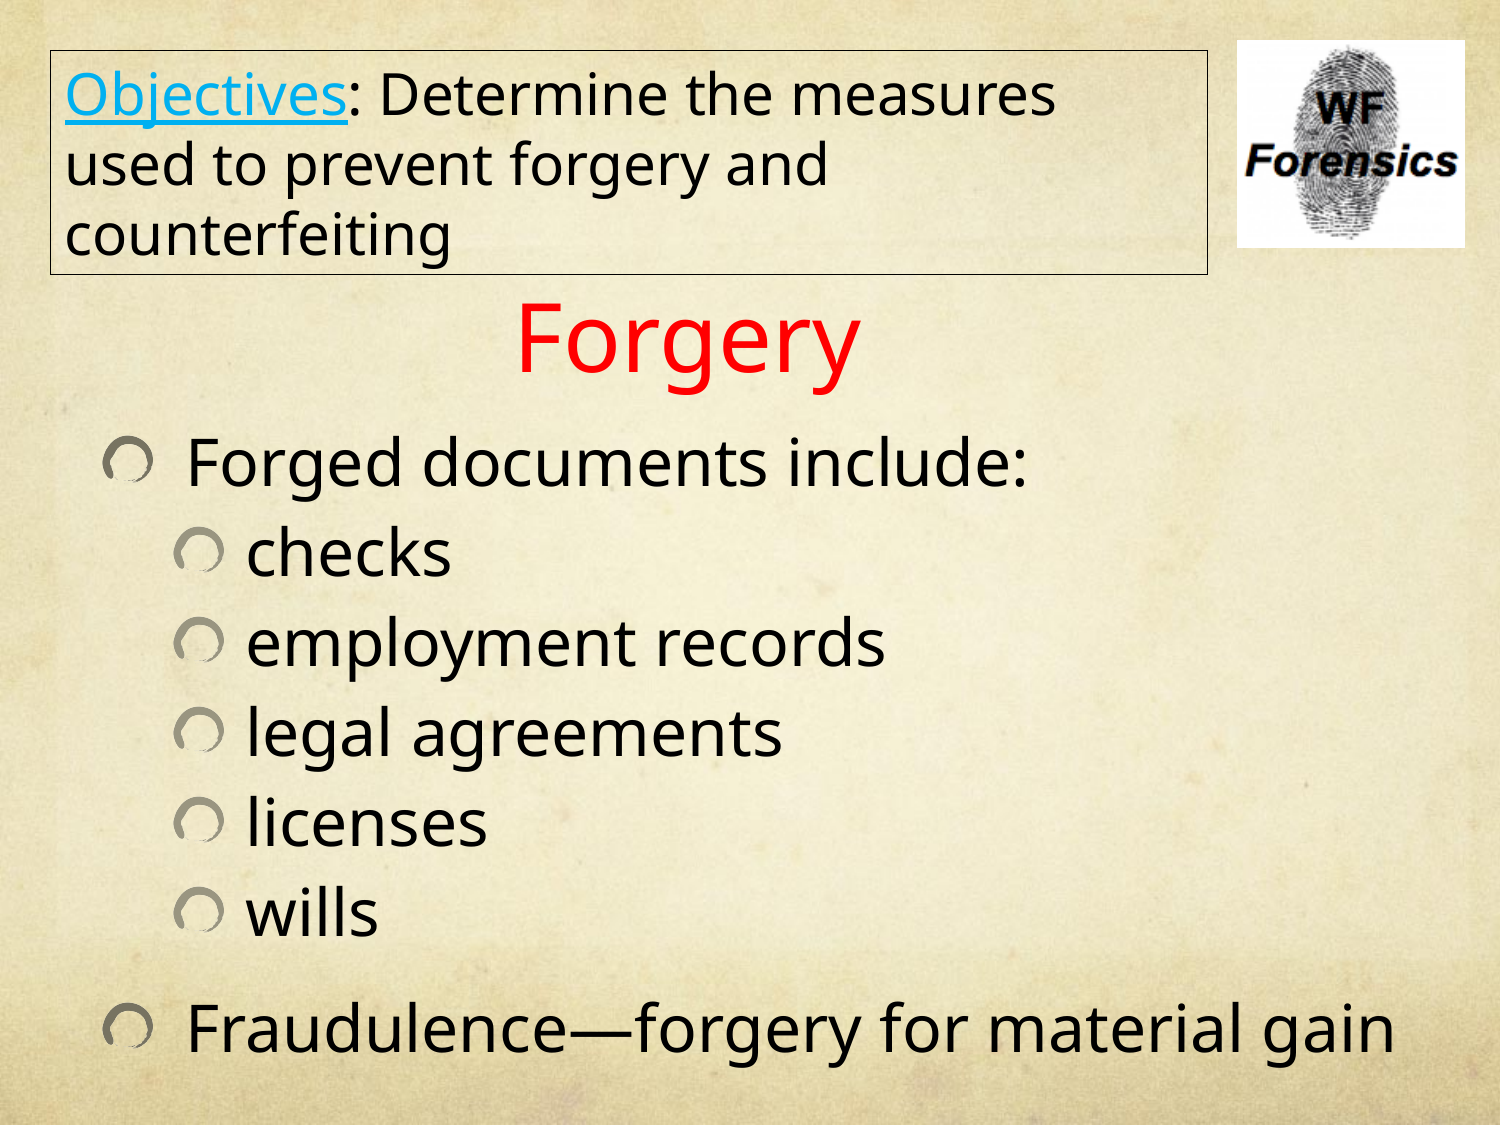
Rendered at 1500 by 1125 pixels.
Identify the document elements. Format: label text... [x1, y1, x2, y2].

text_box Objectives: Determine the measures used to prevent forgery and counterfeiting [50, 50, 1208, 275]
picture [0, 0, 1500, 1125]
title Forgery [87, 262, 1288, 405]
list Forged documents include: checks employment records legal agreements licenses wills Fraudulence—forgery for material gain [87, 412, 1463, 1078]
